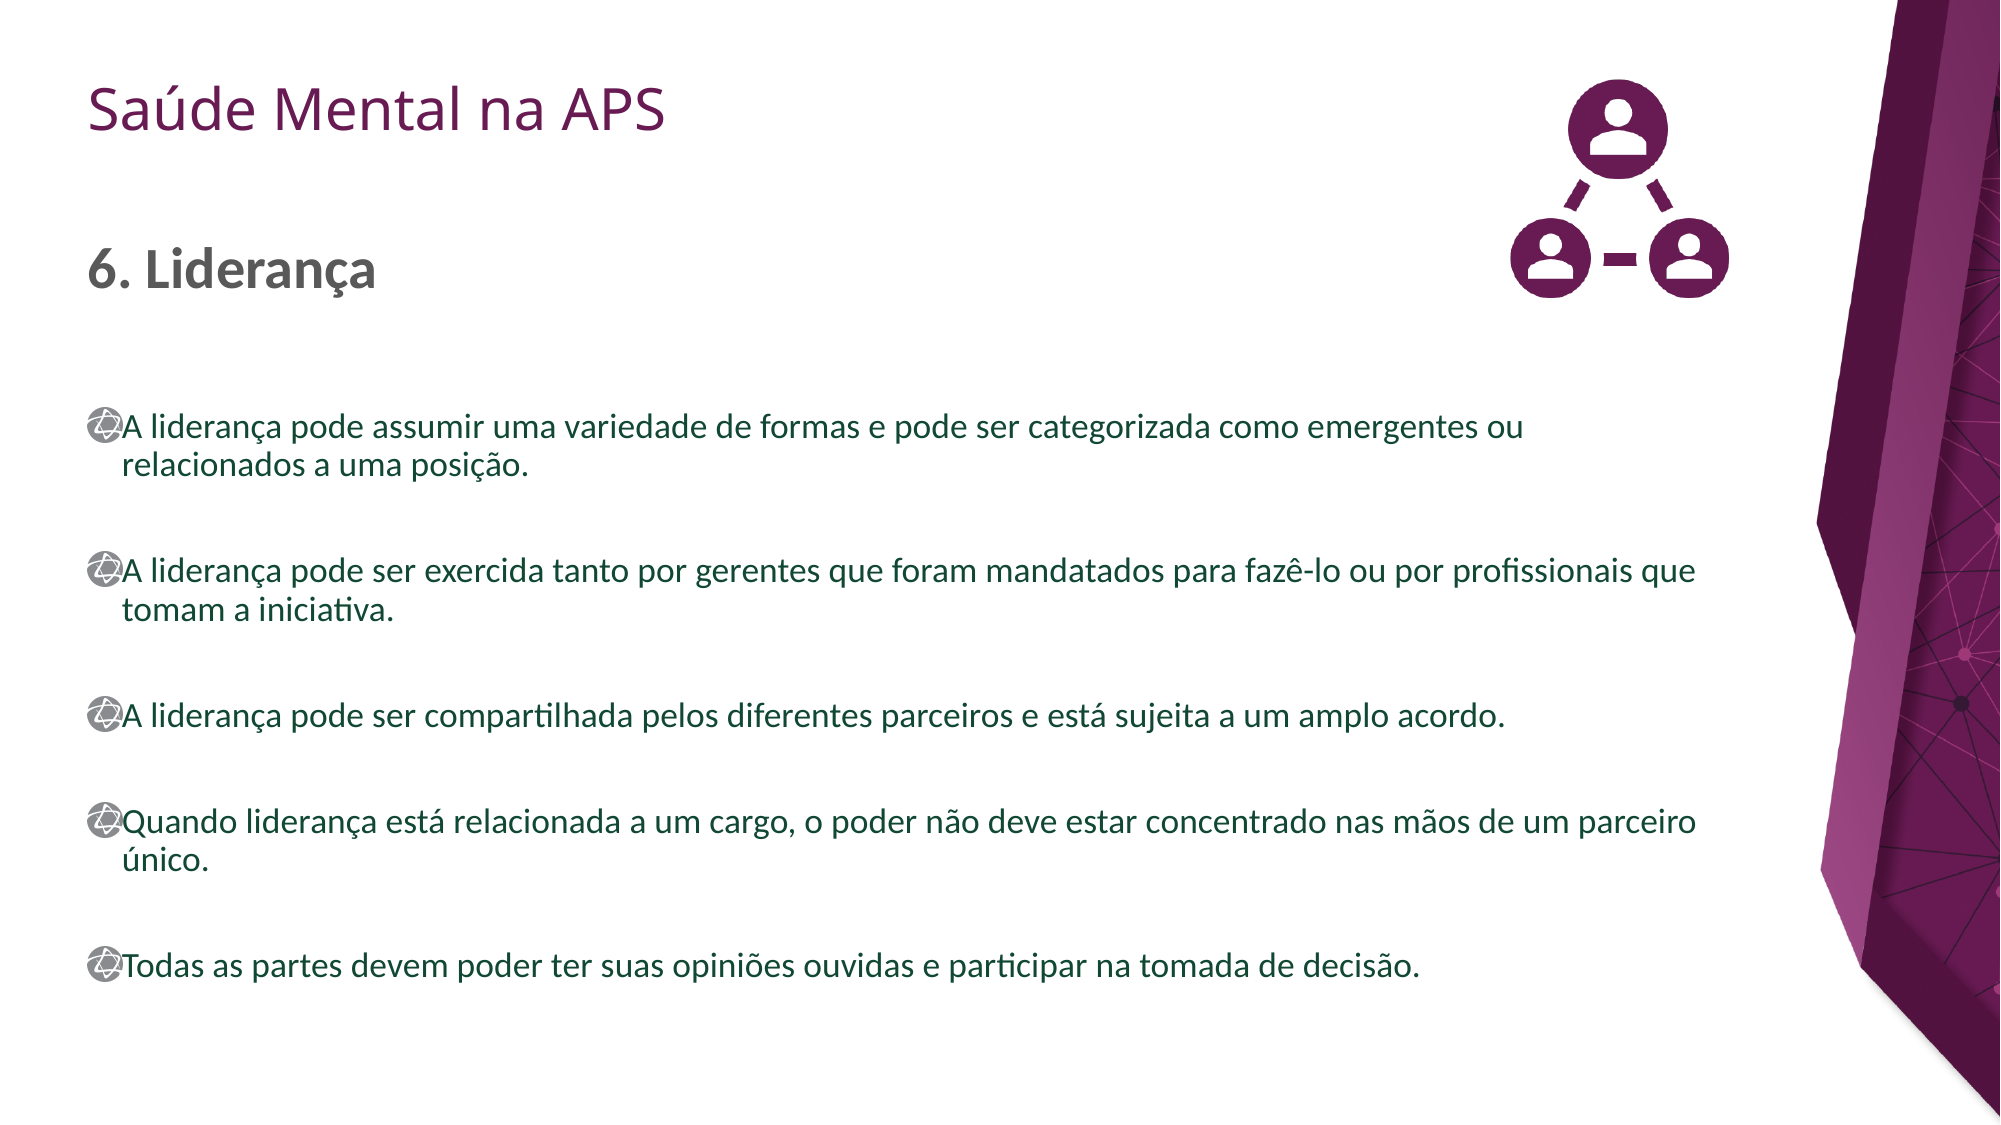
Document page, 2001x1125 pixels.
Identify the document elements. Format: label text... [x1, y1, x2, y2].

picture [87, 802, 123, 838]
picture [87, 551, 123, 587]
list A liderança pode assumir uma variedade de formas e pode ser categorizada como emergentes ou relacionados a uma posição. A liderança pode ser exercida tanto por gerentes que foram mandatados para fazê-lo ou por profissionais que tomam a iniciativa. A liderança pode ser compartilhada pelos diferentes parceiros e está sujeita a um amplo acordo. Quando liderança está relacionada a um cargo, o poder não deve estar concentrado nas mãos de um parceiro único. Todas as partes devem poder ter suas opiniões ouvidas e participar na tomada de decisão. [72, 400, 1722, 999]
title 6. Liderança [72, 160, 1722, 379]
picture [87, 946, 123, 982]
picture [87, 696, 123, 732]
picture [1816, 0, 2000, 1125]
picture [87, 407, 123, 443]
picture [1465, 34, 1774, 343]
